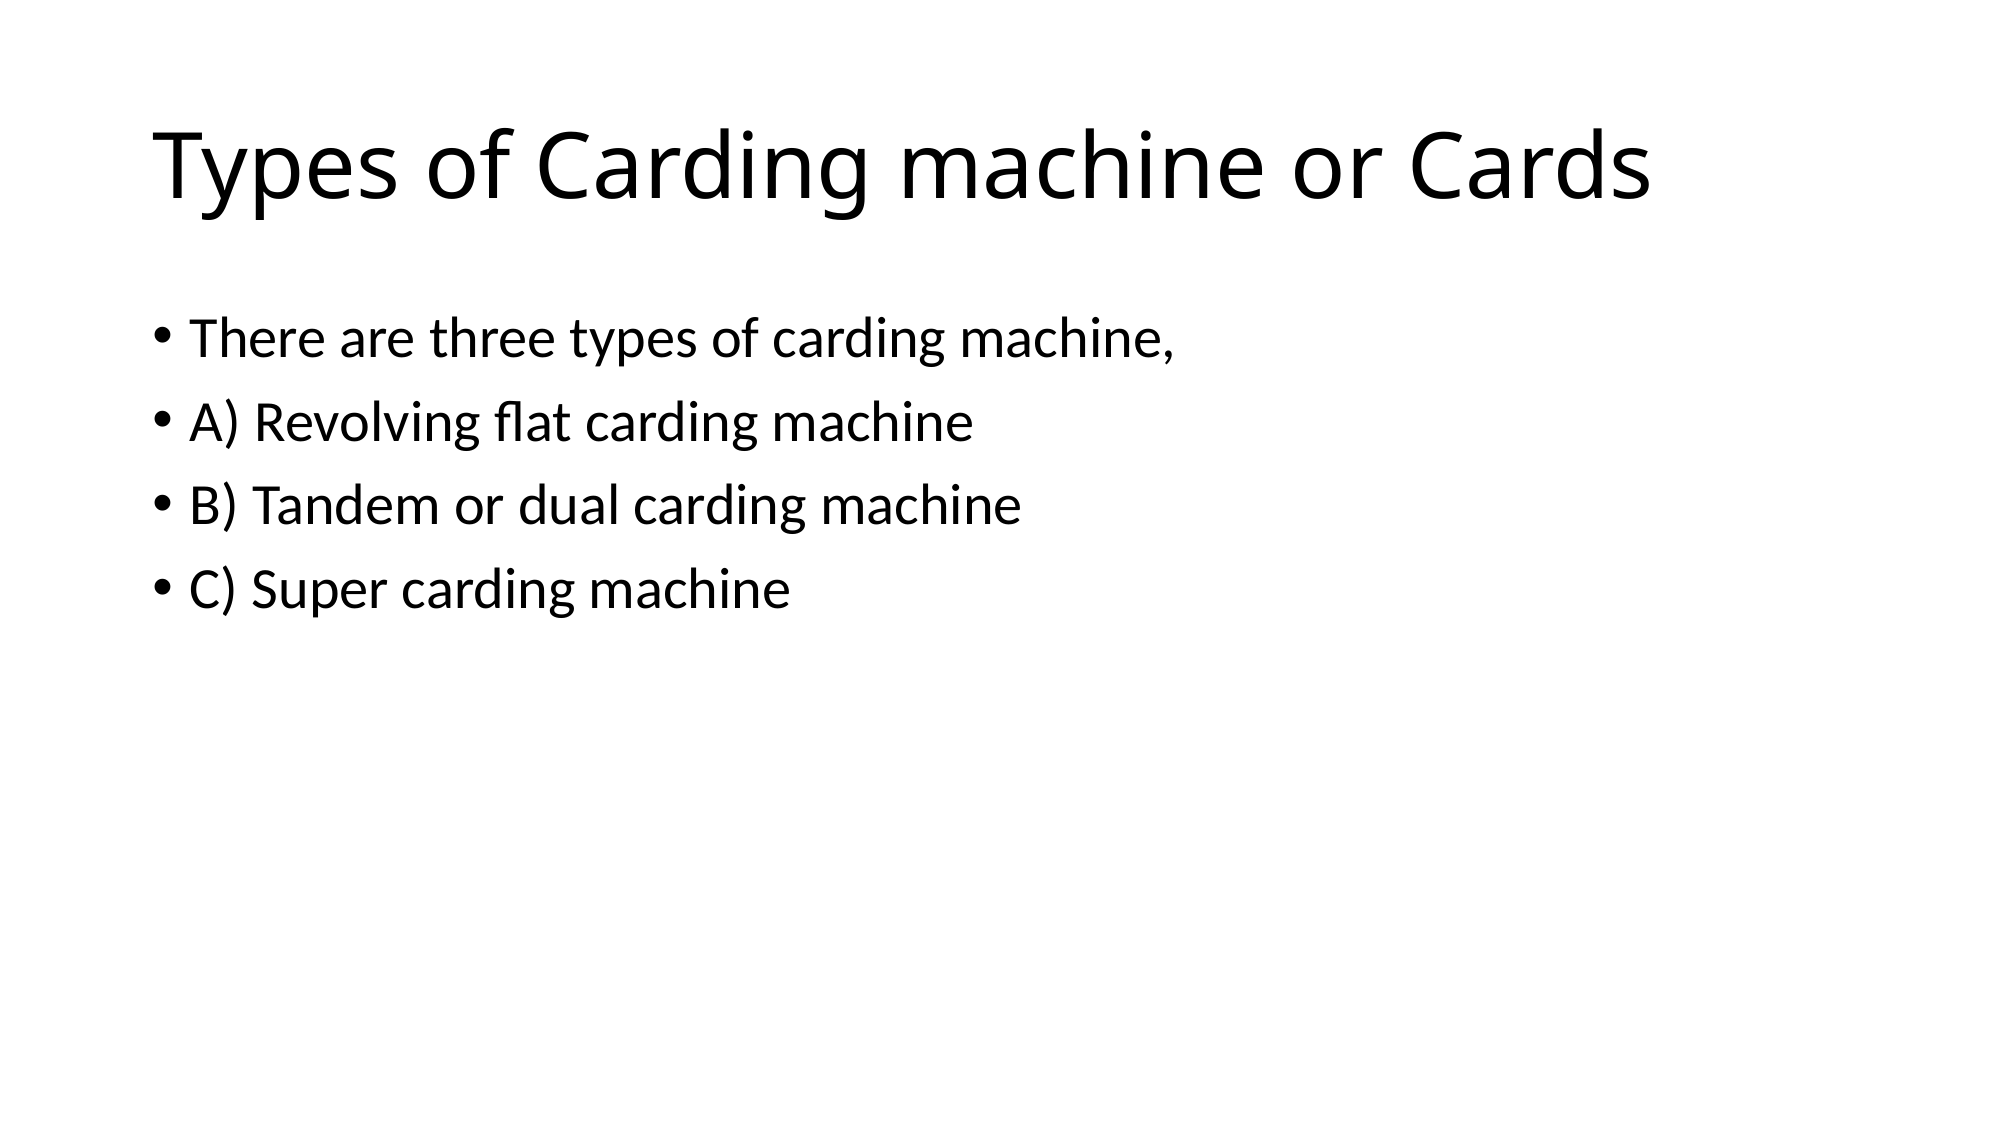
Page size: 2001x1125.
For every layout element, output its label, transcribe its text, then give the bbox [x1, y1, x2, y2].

title Types of Carding machine or Cards [137, 59, 1863, 278]
list There are three types of carding machine, A) Revolving flat carding machine B) Tandem or dual carding machine C) Super carding machine [137, 299, 1863, 1014]
